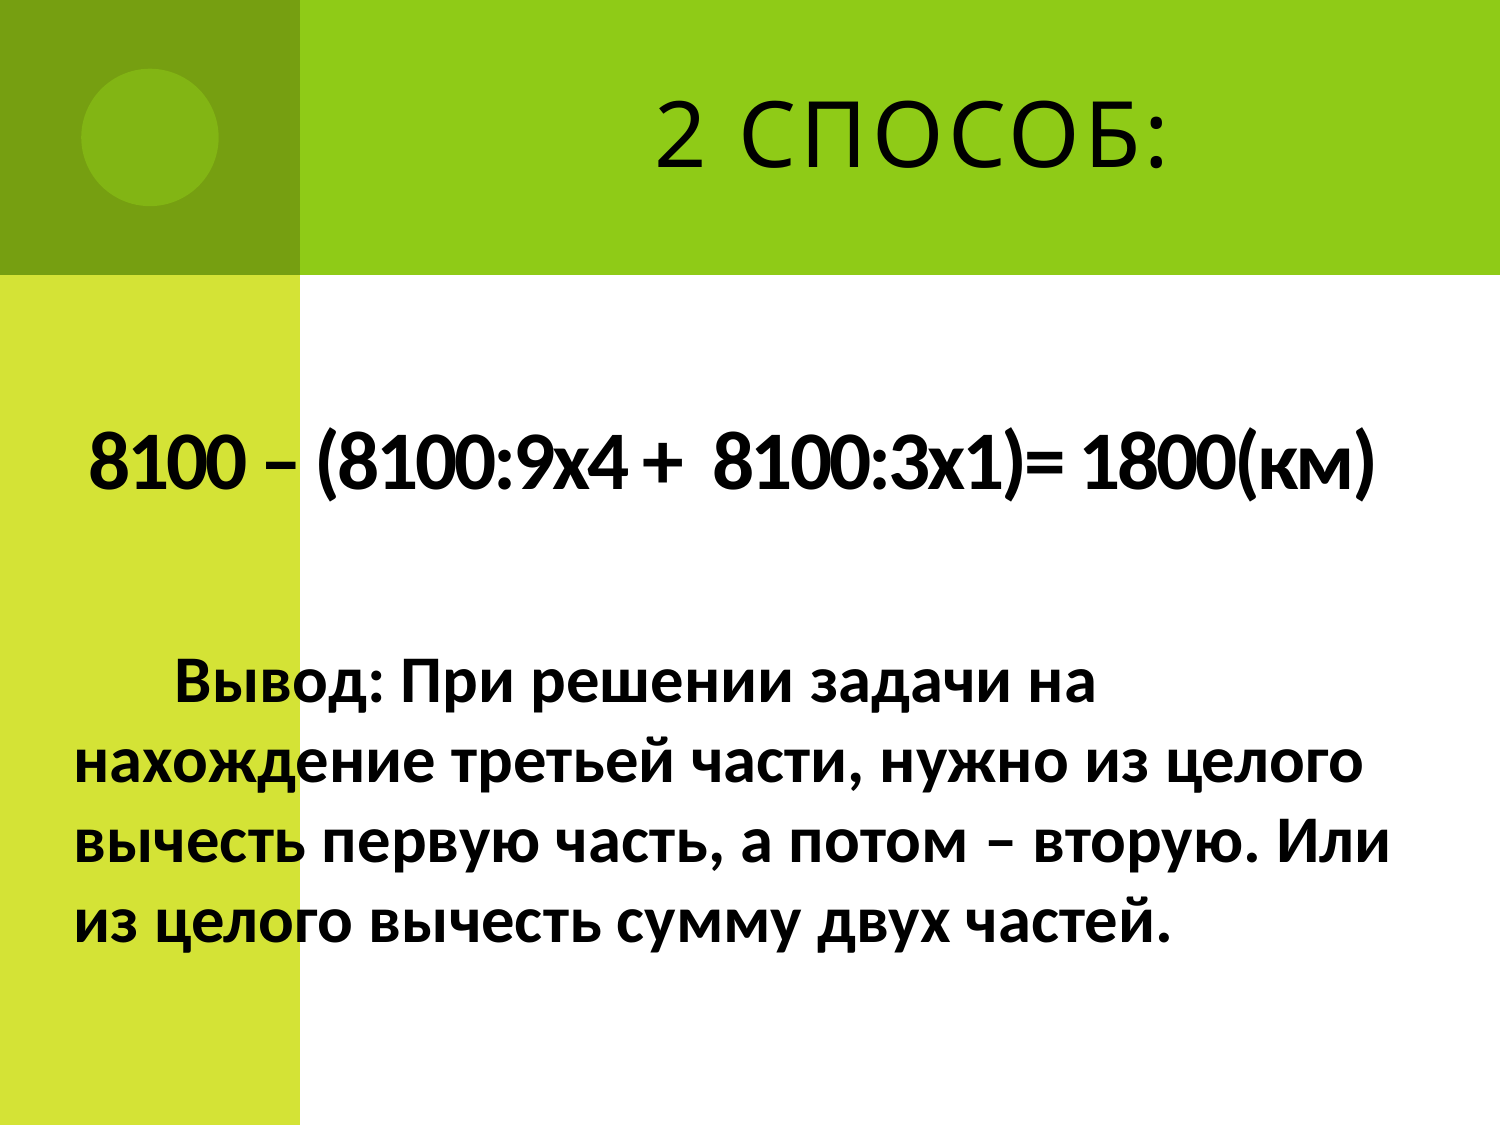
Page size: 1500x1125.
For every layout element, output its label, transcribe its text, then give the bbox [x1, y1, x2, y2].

list 8100 – (8100:9х4 + 8100:3х1)= 1800(км) Вывод: При решении задачи на нахождение третьей части, нужно из целого вычесть первую часть, а потом – вторую. Или из целого вычесть сумму двух частей. [58, 281, 1425, 1005]
title 2 способ: [399, 37, 1425, 225]
